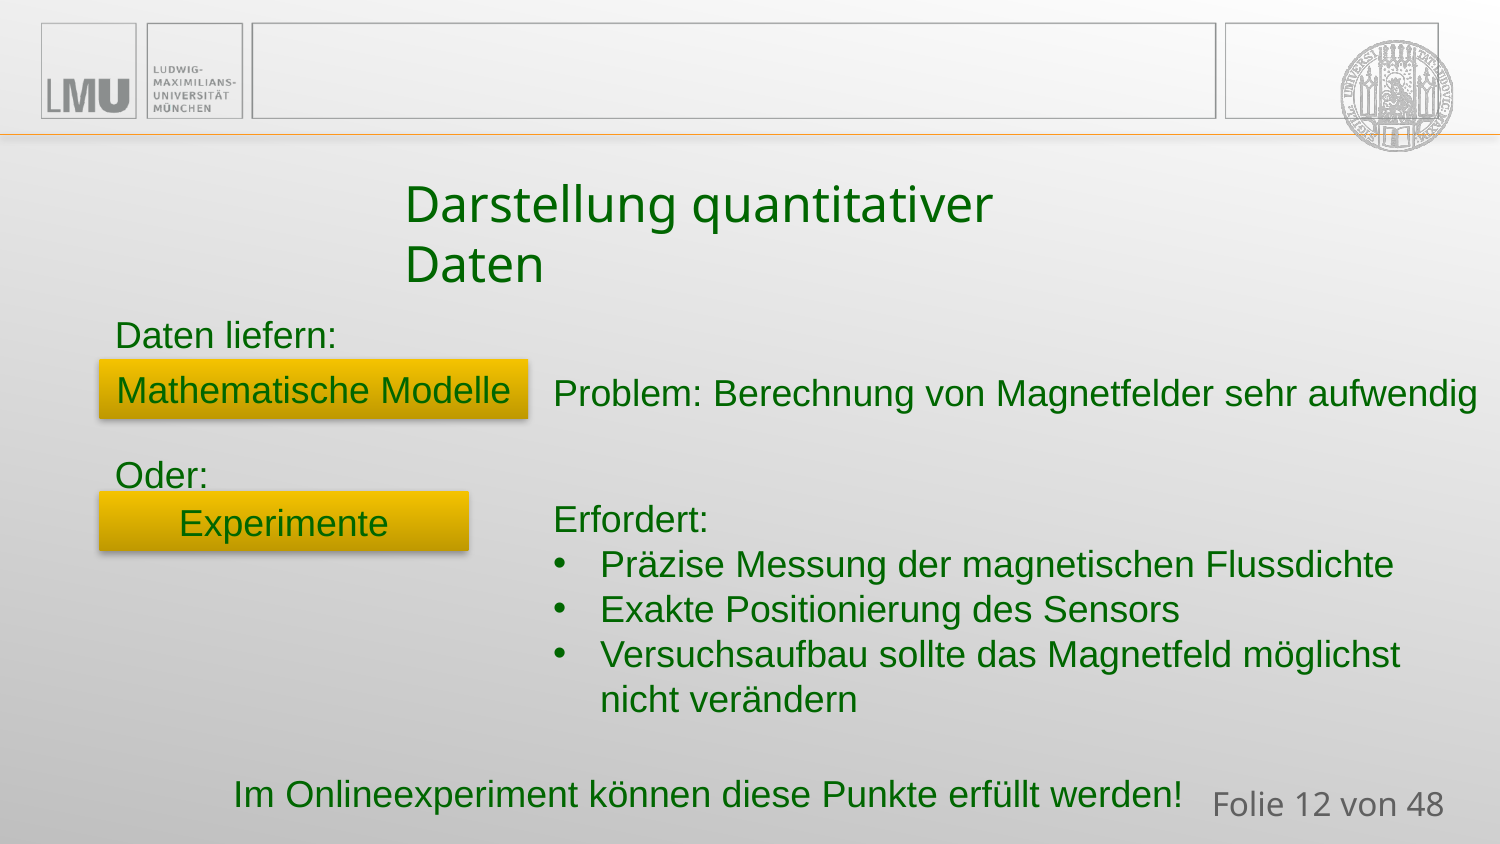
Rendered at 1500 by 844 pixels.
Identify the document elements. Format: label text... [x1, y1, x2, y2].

text_box Mathematische Modelle [99, 359, 529, 419]
text_box Im Onlineexperiment können diese Punkte erfüllt werden! [218, 762, 1211, 823]
list Darstellung quantitativer Daten [389, 164, 1111, 272]
text_box Erfordert: Präzise Messung der magnetischen Flussdichte Exakte Positionierung des Sensors Versuchsaufbau sollte das Magnetfeld möglichst nicht verändern [538, 442, 1497, 728]
picture [35, 20, 1442, 119]
text_box Oder: [100, 398, 233, 503]
text_box Daten liefern: [100, 259, 648, 364]
text_box Experimente [99, 491, 469, 551]
text_box Problem: Berechnung von Magnetfelder sehr aufwendig [538, 361, 1500, 421]
